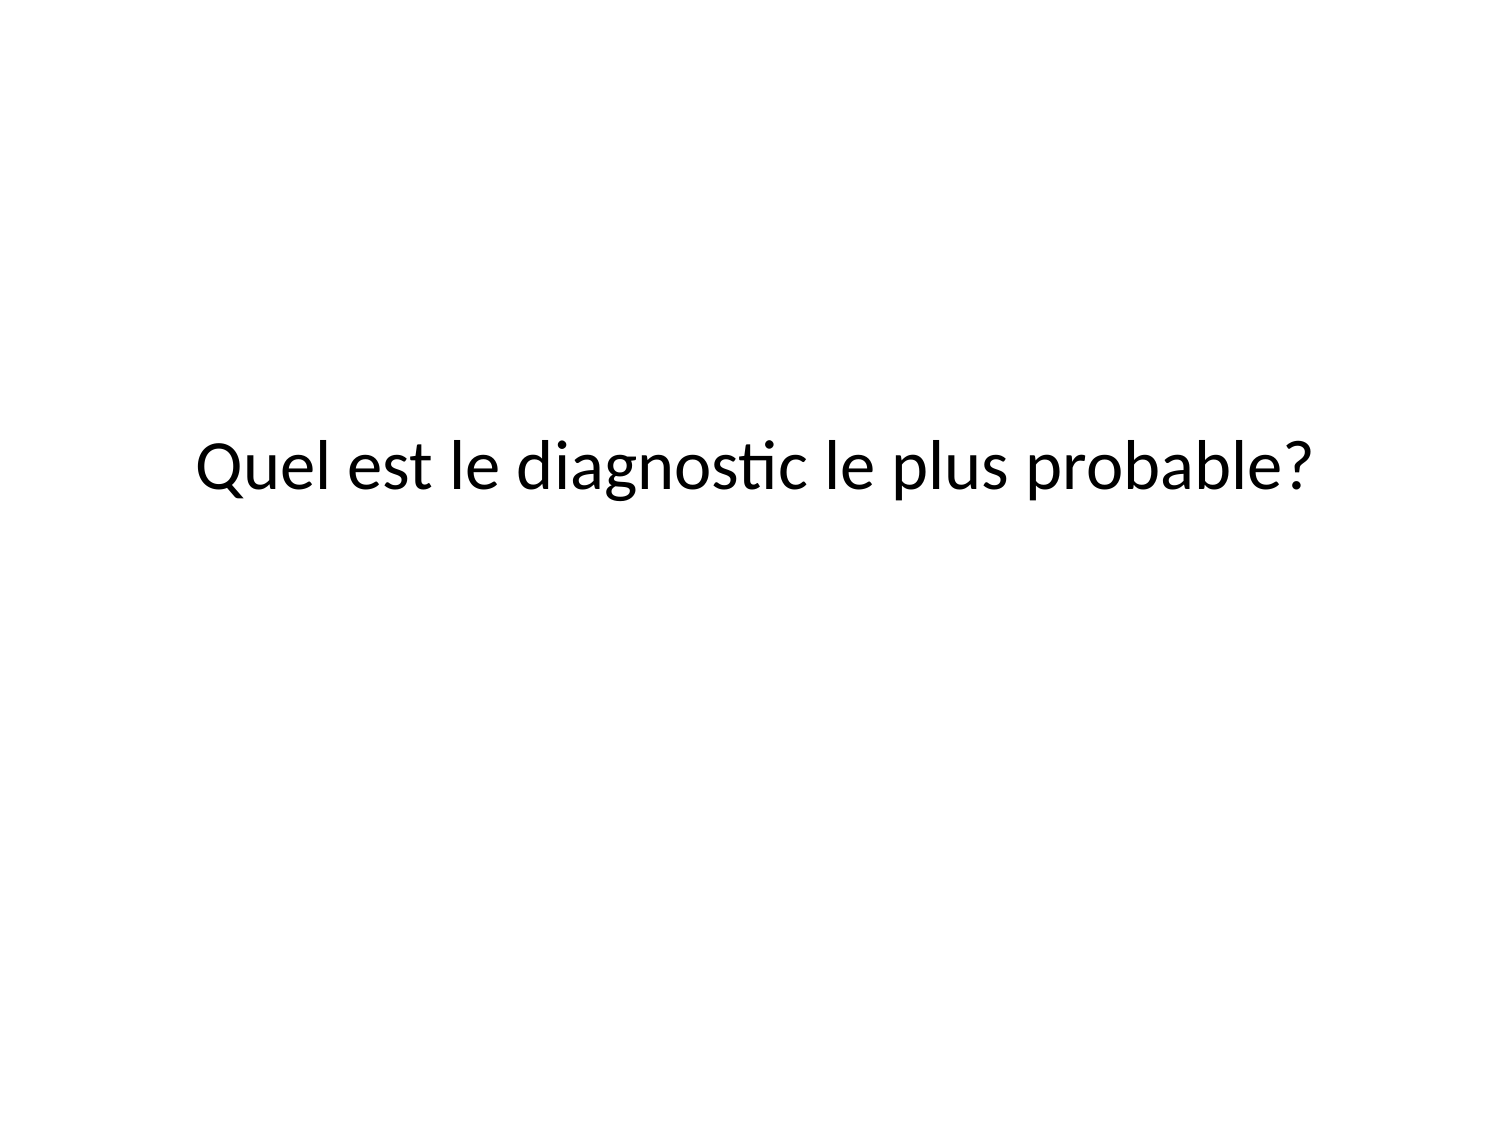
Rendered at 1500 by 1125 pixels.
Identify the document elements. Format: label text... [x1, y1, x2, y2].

title Quel est le diagnostic le plus probable? [82, 410, 1432, 598]
